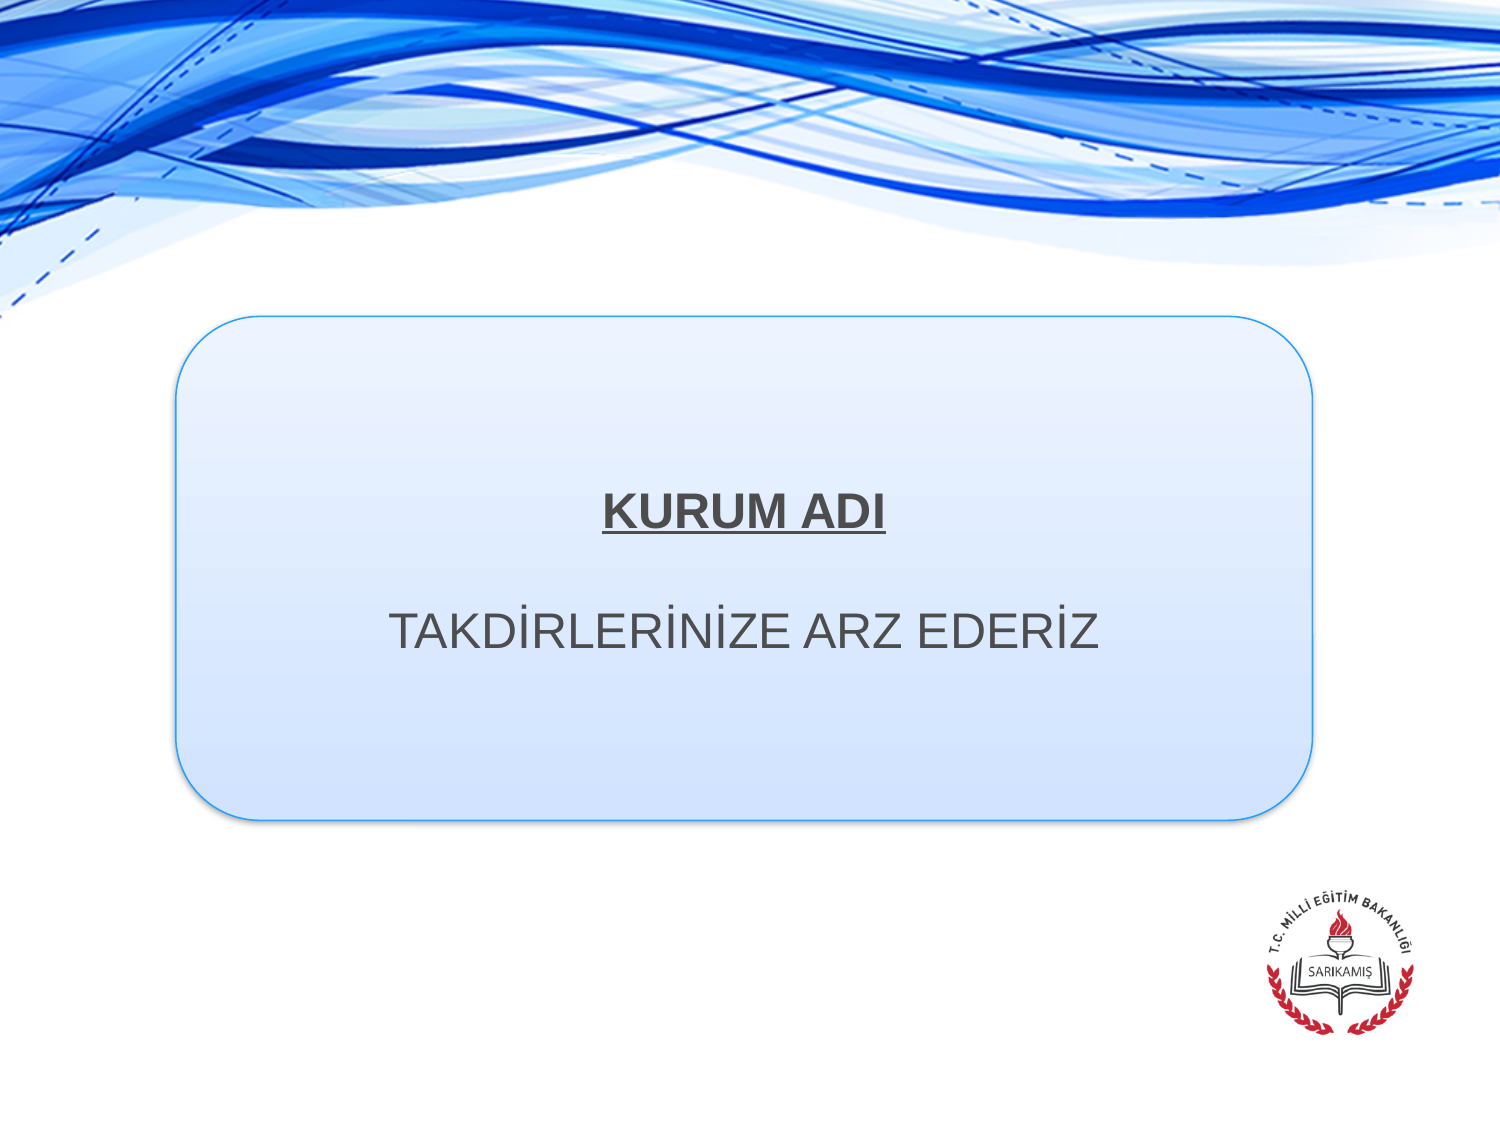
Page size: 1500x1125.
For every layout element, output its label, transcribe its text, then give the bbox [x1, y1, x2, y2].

text_box KURUM ADI TAKDİRLERİNİZE ARZ EDERİZ [174, 315, 1314, 822]
picture [0, 0, 1500, 1125]
